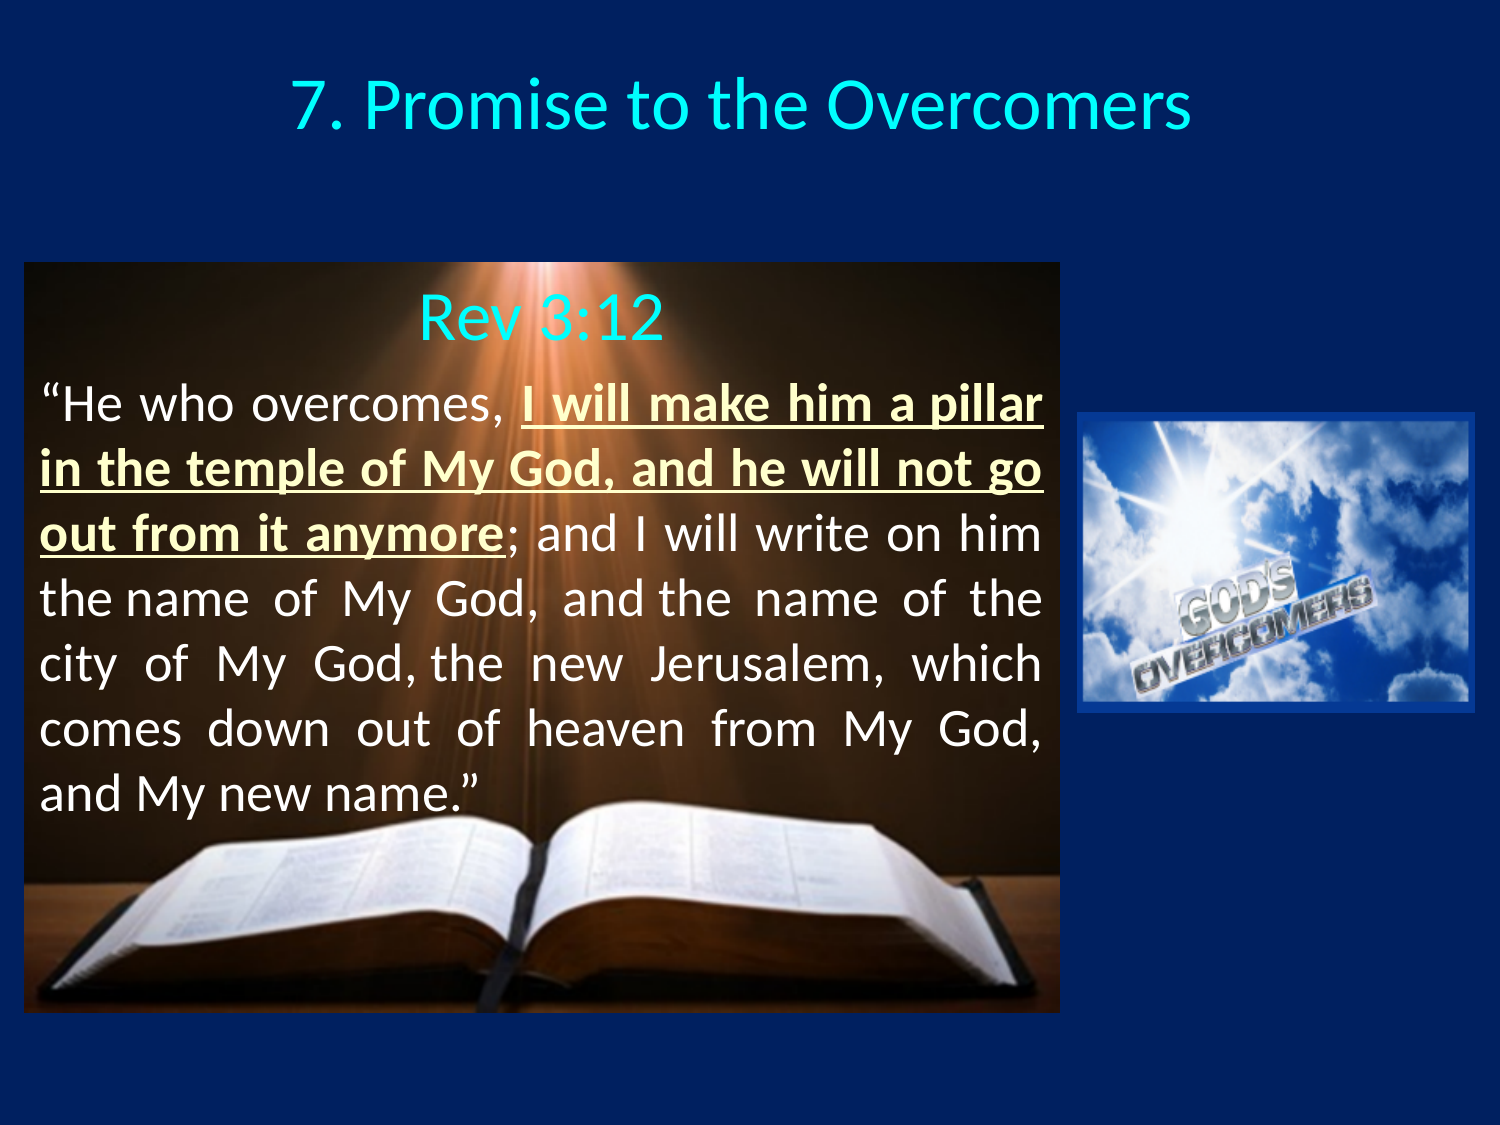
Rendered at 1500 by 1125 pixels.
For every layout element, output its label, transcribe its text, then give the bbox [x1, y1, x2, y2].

text_box 7. Promise to the Overcomers [0, 37, 1500, 163]
picture [24, 262, 1060, 1013]
picture [1077, 412, 1476, 713]
